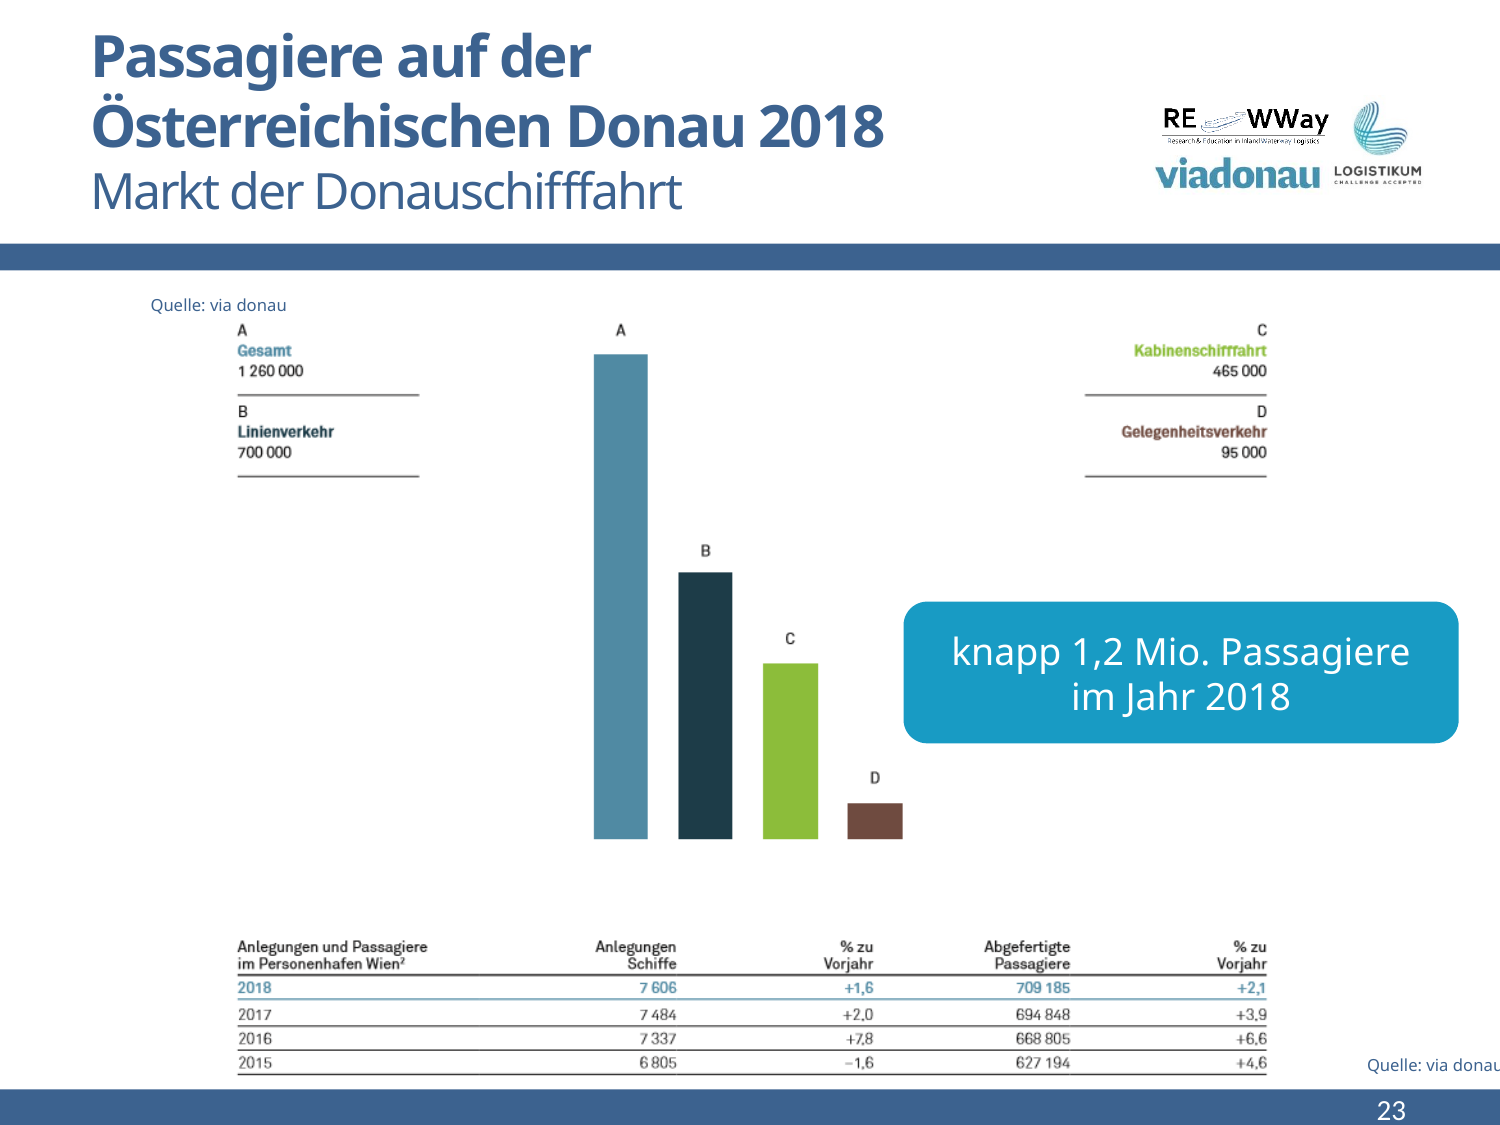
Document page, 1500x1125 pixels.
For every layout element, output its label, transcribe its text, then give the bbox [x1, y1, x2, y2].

picture [220, 289, 1283, 1083]
text_box Quelle: via donau [135, 287, 221, 323]
text_box Quelle: via donau [1352, 1047, 1500, 1083]
title Passagiere auf der Österreichischen Donau 2018 Markt der Donauschifffahrt [75, 66, 1374, 173]
text_box knapp 1,2 Mio. Passagiere im Jahr 2018 [1289, 599, 1461, 746]
slide_number 23 [1246, 1082, 1422, 1125]
picture [1153, 95, 1425, 203]
